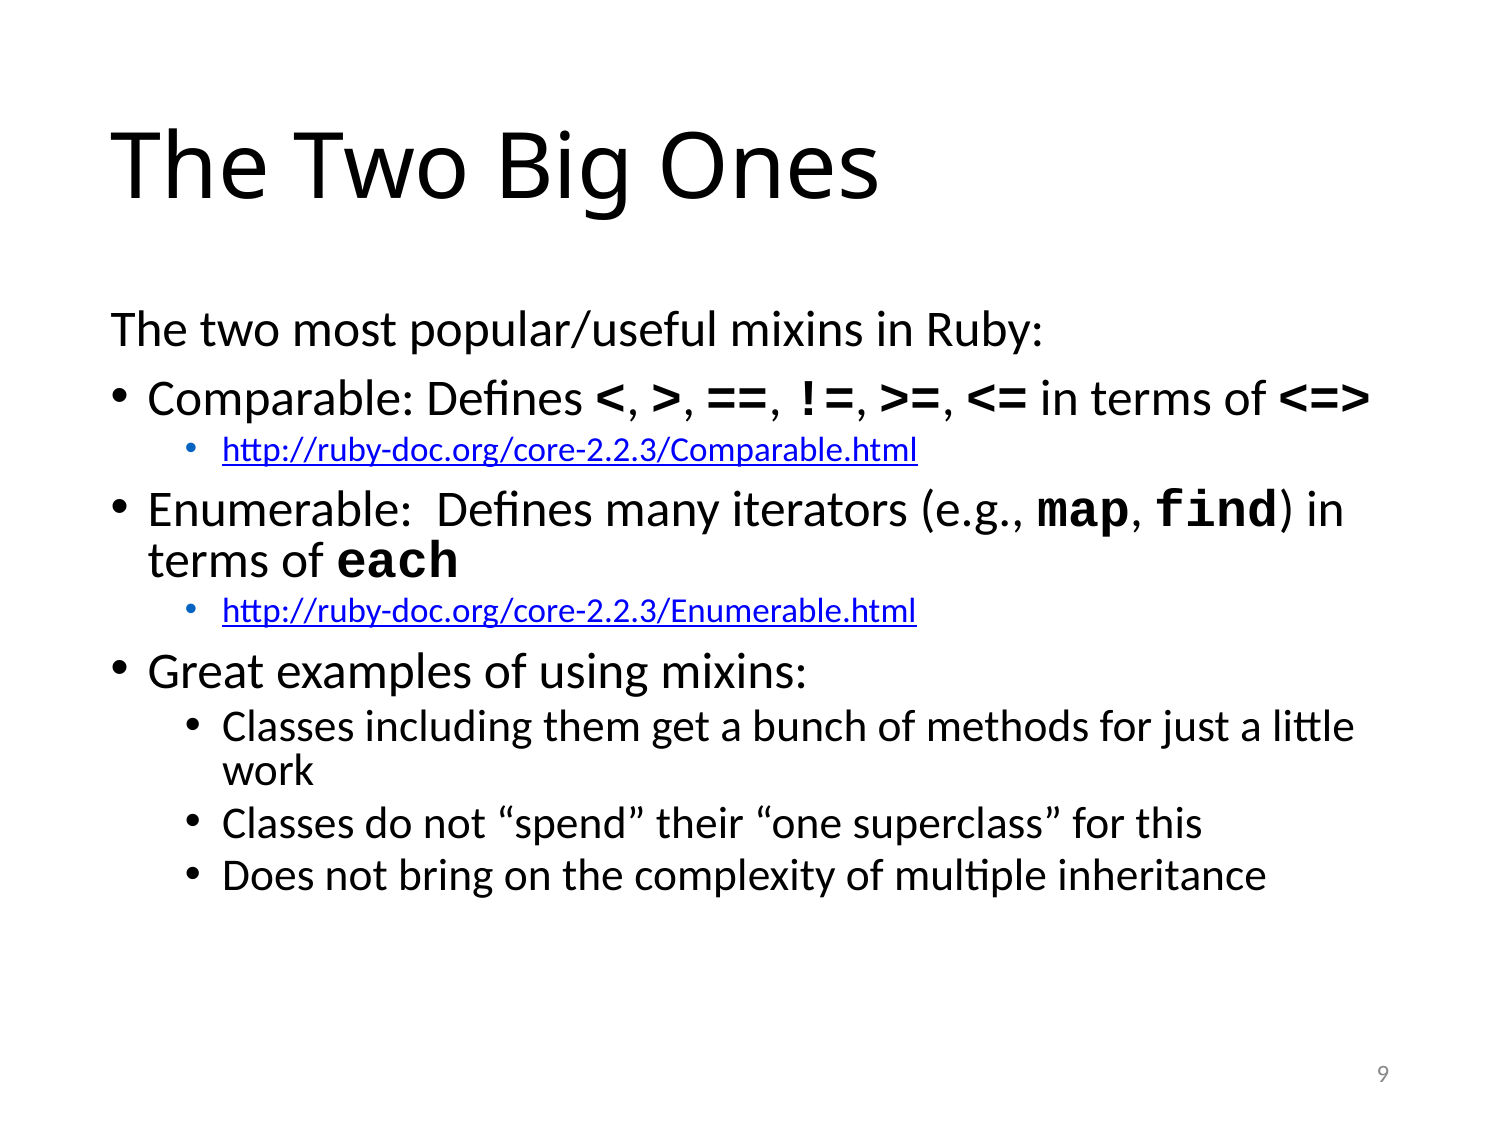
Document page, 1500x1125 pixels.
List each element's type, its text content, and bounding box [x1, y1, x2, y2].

list The two most popular/useful mixins in Ruby: Comparable: Defines <, >, ==, !=, >=, <= in terms of <=> http://ruby-doc.org/core-2.2.3/Comparable.html Enumerable: Defines many iterators (e.g., map, find) in terms of each http://ruby-doc.org/core-2.2.3/Enumerable.html Great examples of using mixins: Classes including them get a bunch of methods for just a little work Classes do not “spend” their “one superclass” for this Does not bring on the complexity of multiple inheritance [102, 298, 1398, 1014]
title The Two Big Ones [102, 59, 1398, 278]
slide_number 9 [1366, 1050, 1398, 1096]
